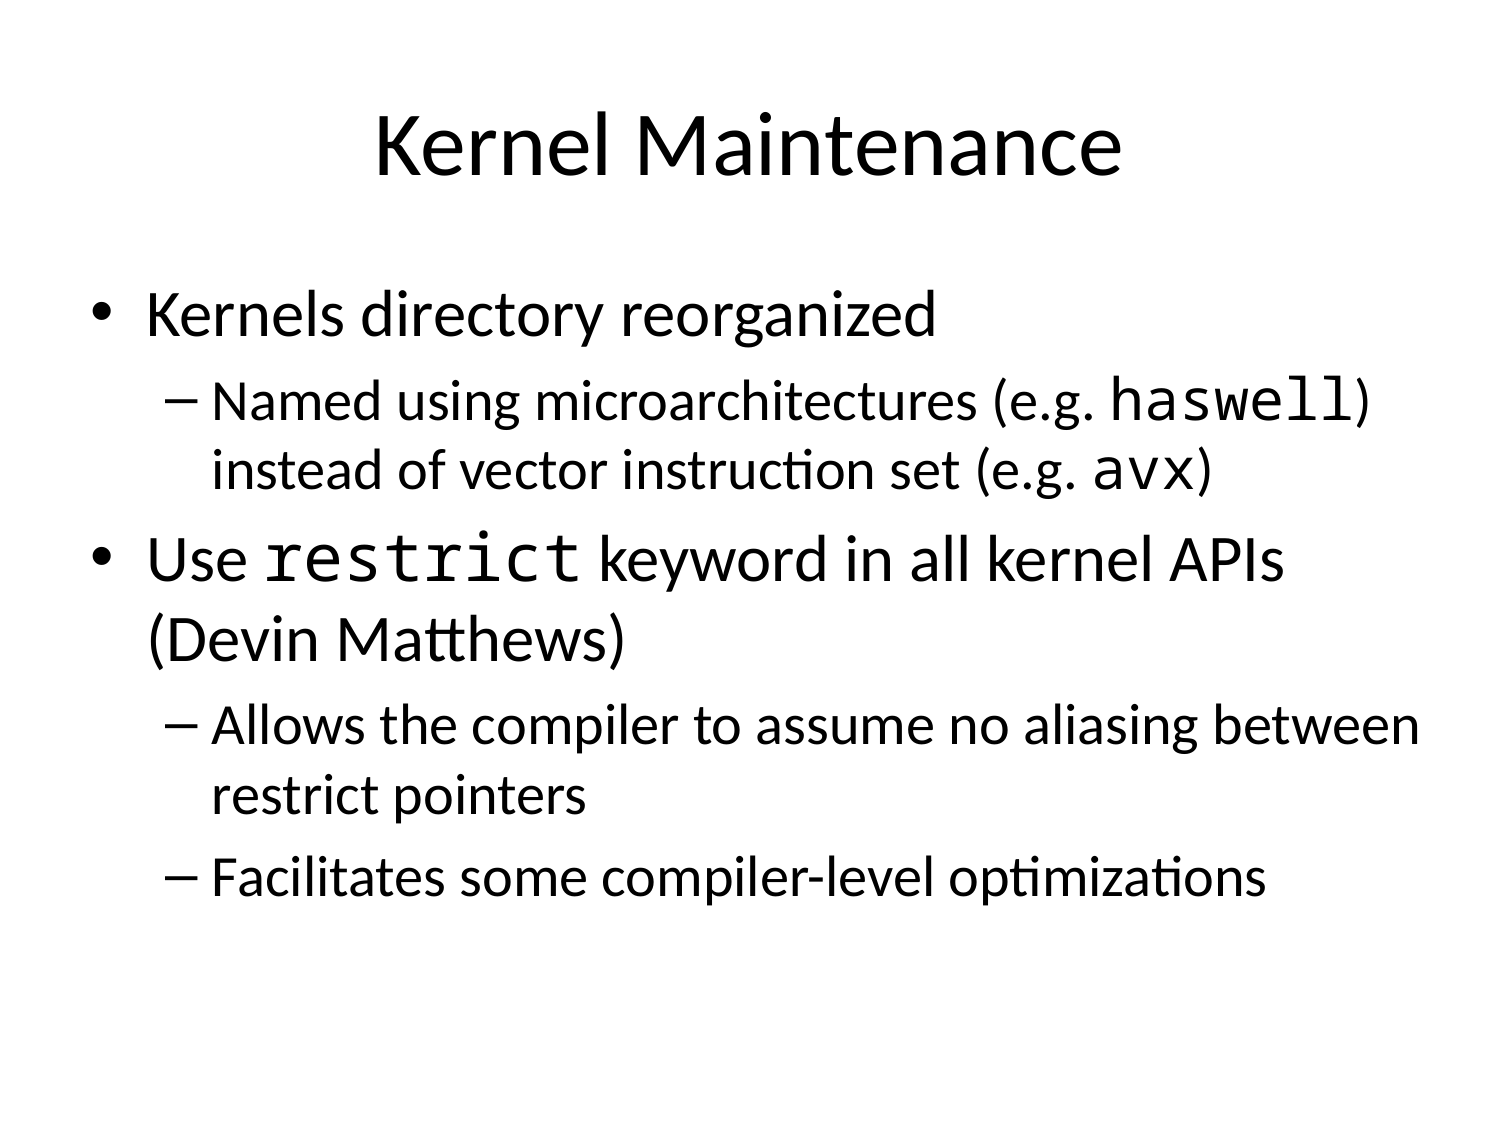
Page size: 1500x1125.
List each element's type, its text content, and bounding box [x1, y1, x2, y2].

list Kernels directory reorganized Named using microarchitectures (e.g. haswell) instead of vector instruction set (e.g. avx) Use restrict keyword in all kernel APIs (Devin Matthews) Allows the compiler to assume no aliasing between restrict pointers Facilitates some compiler-level optimizations [75, 262, 1459, 1005]
title Kernel Maintenance [75, 45, 1425, 233]
